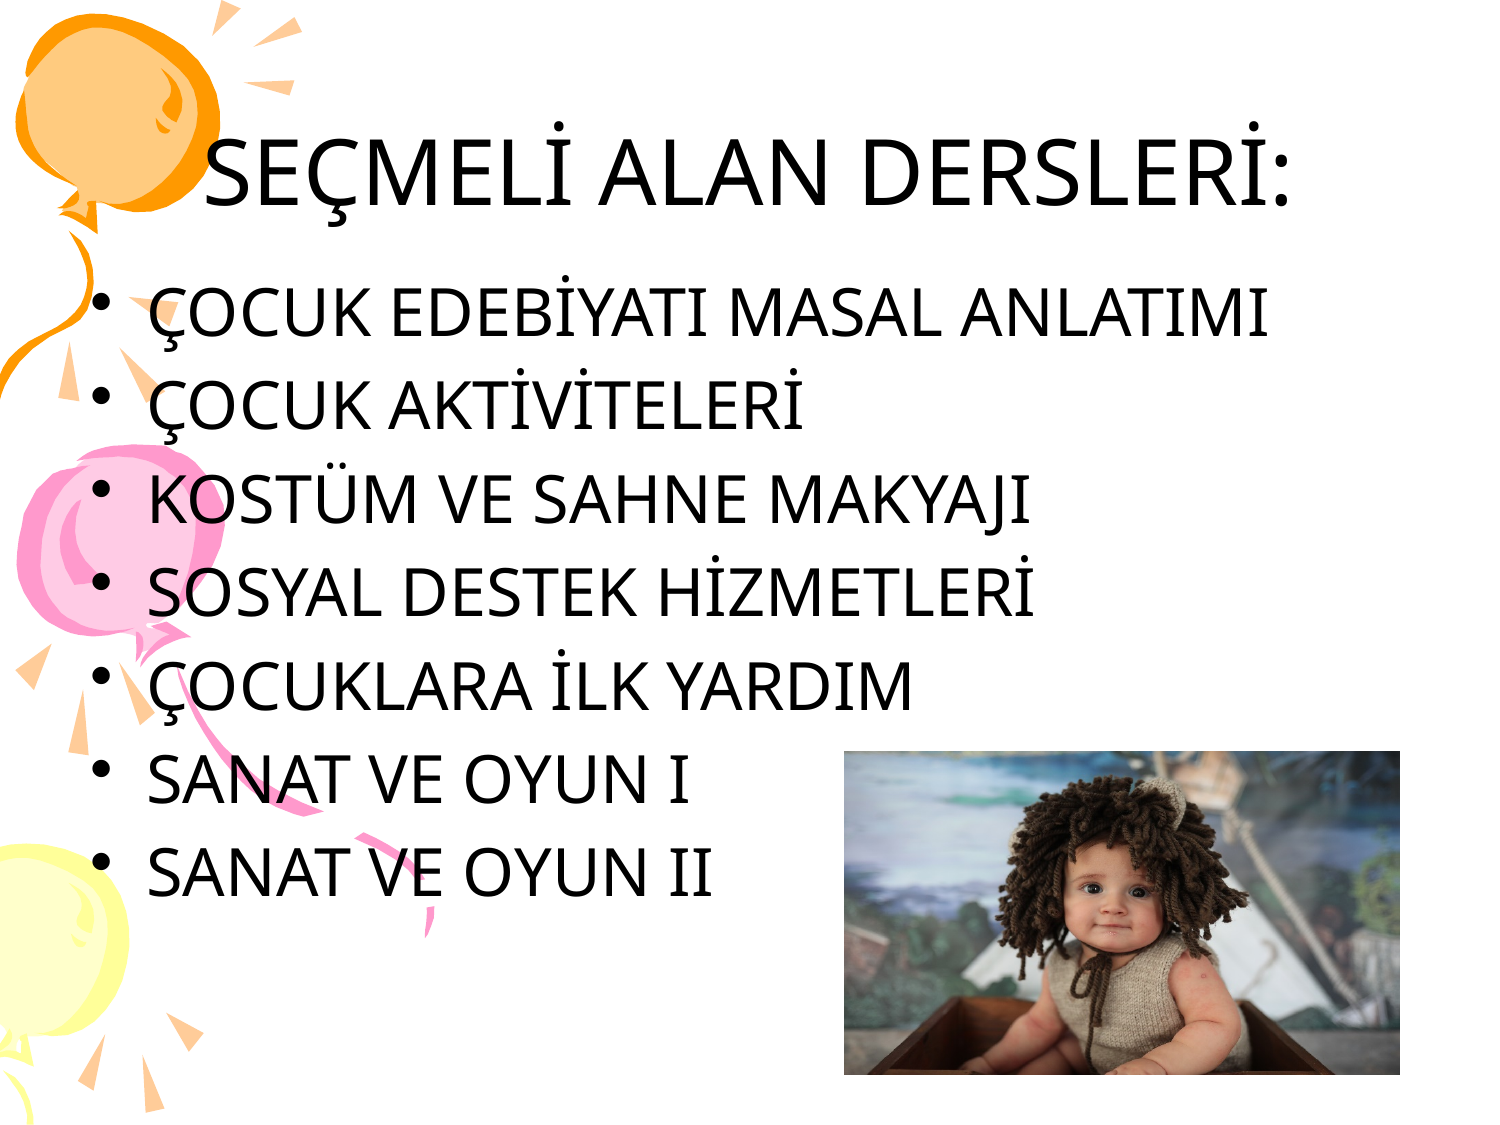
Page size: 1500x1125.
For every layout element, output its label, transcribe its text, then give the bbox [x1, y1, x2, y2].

title SEÇMELİ ALAN DERSLERİ: [72, 16, 1426, 233]
picture [844, 751, 1400, 1075]
list ÇOCUK EDEBİYATI MASAL ANLATIMI ÇOCUK AKTİVİTELERİ KOSTÜM VE SAHNE MAKYAJI SOSYAL DESTEK HİZMETLERİ ÇOCUKLARA İLK YARDIM SANAT VE OYUN I SANAT VE OYUN II [74, 262, 1426, 994]
